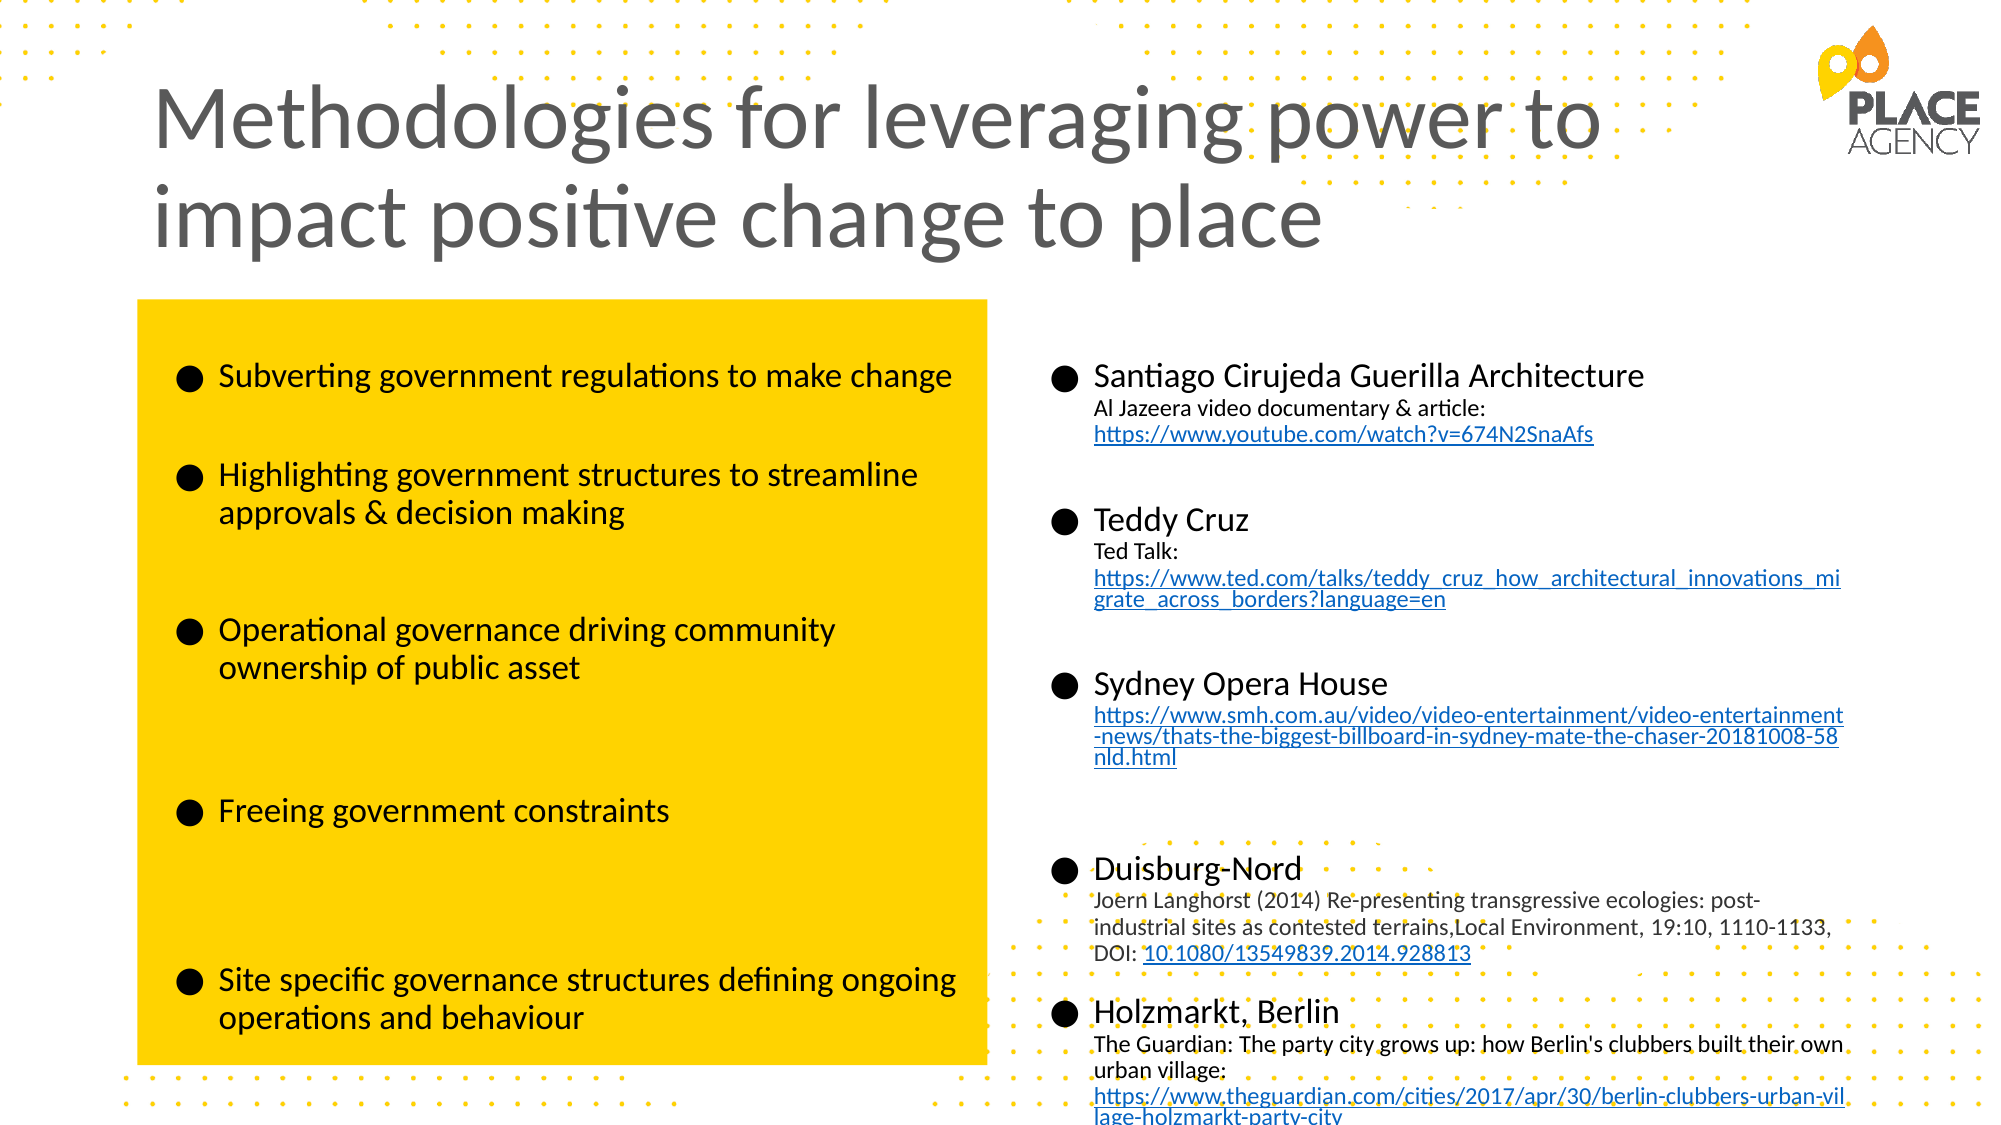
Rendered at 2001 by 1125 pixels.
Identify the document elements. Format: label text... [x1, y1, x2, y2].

title Methodologies for leveraging power to impact positive change to place [137, 59, 1863, 278]
list Santiago Cirujeda Guerilla Architecture Al Jazeera video documentary & article: https://www.youtube.com/watch?v=674N2SnaAfs Teddy Cruz Ted Talk: https://www.ted.com/talks/teddy_cruz_how_architectural_innovations_migrate_across_borders?language=en Sydney Opera House https://www.smh.com.au/video/video-entertainment/video-entertainment-news/thats-the-biggest-billboard-in-sydney-mate-the-chaser-20181008-58nld.html Duisburg-Nord Joern Langhorst (2014) Re-presenting transgressive ecologies: post-industrial sites as contested terrains,Local Environment, 19:10, 1110-1133, DOI: 10.1080/13549839.2014.928813 Holzmarkt, Berlin The Guardian: The party city grows up: how Berlin's clubbers built their own urban village: https://www.theguardian.com/cities/2017/apr/30/berlin-clubbers-urban-village-holzmarkt-party-city [1012, 299, 1863, 1066]
list Subverting government regulations to make change Highlighting government structures to streamline approvals & decision making Operational governance driving community ownership of public asset Freeing government constraints Site specific governance structures defining ongoing operations and behaviour [137, 299, 988, 1066]
picture [0, 0, 2000, 1125]
